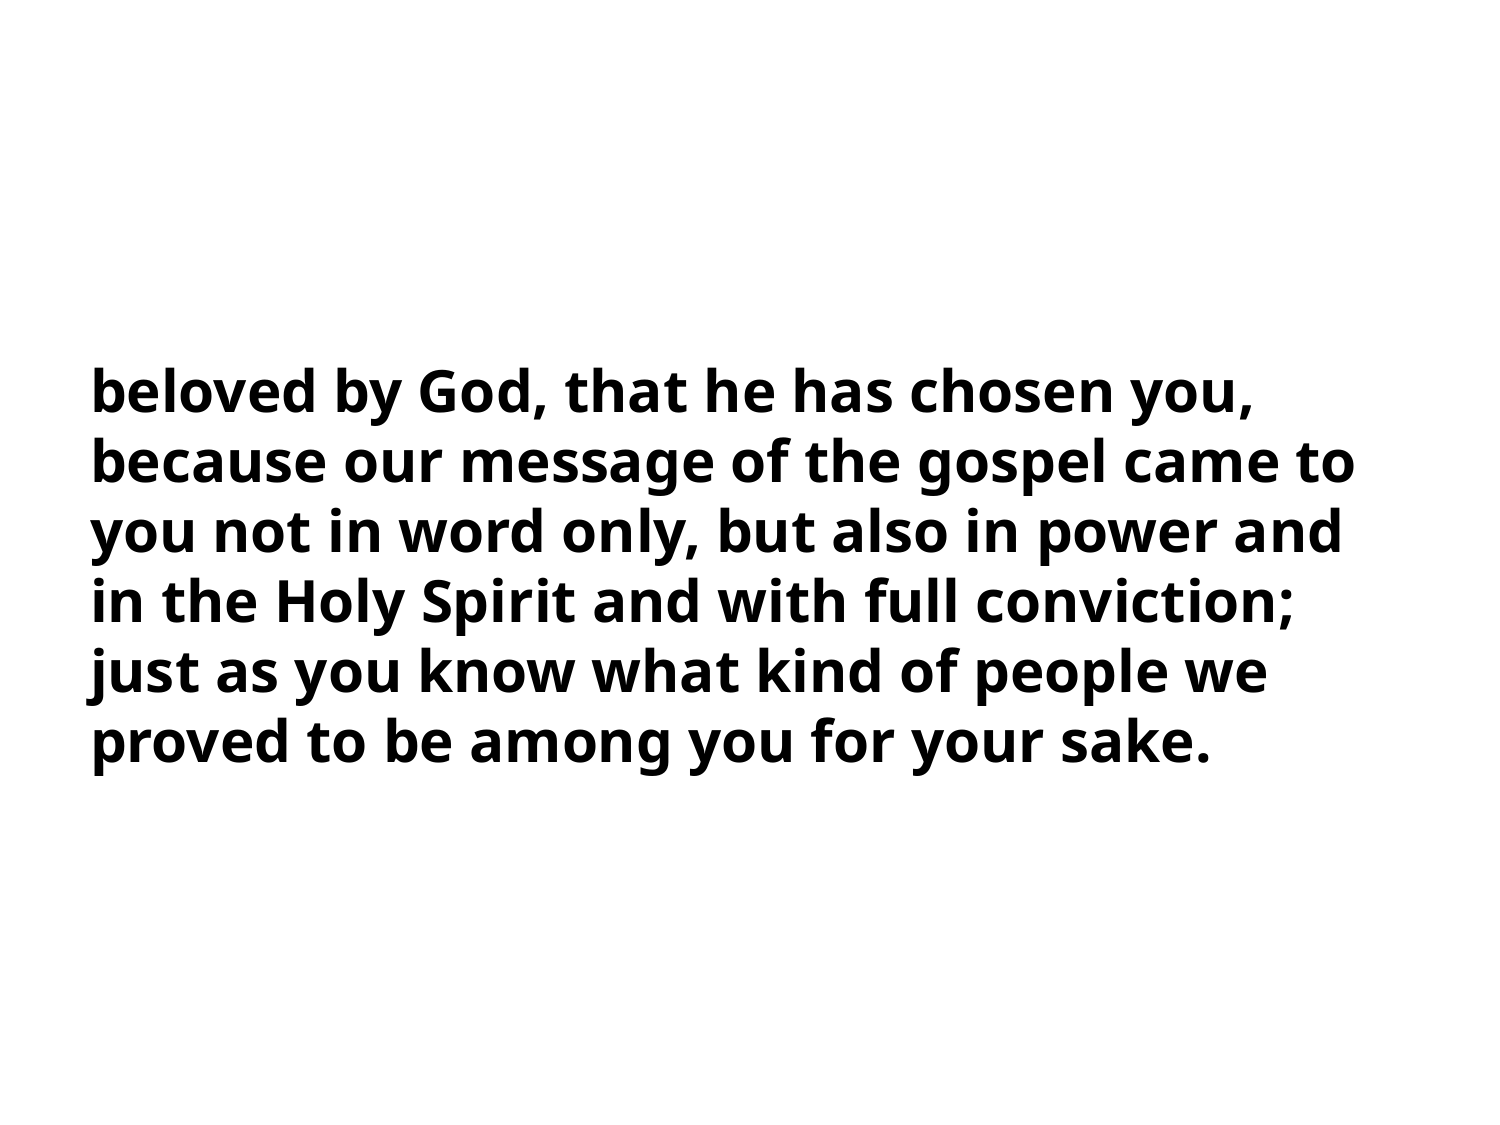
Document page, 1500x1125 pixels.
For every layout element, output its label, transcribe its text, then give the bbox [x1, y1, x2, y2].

title beloved by God, that he has chosen you, because our message of the gospel came to you not in word only, but also in power and in the Holy Spirit and with full conviction; just as you know what kind of people we proved to be among you for your sake. [74, 44, 1426, 1083]
